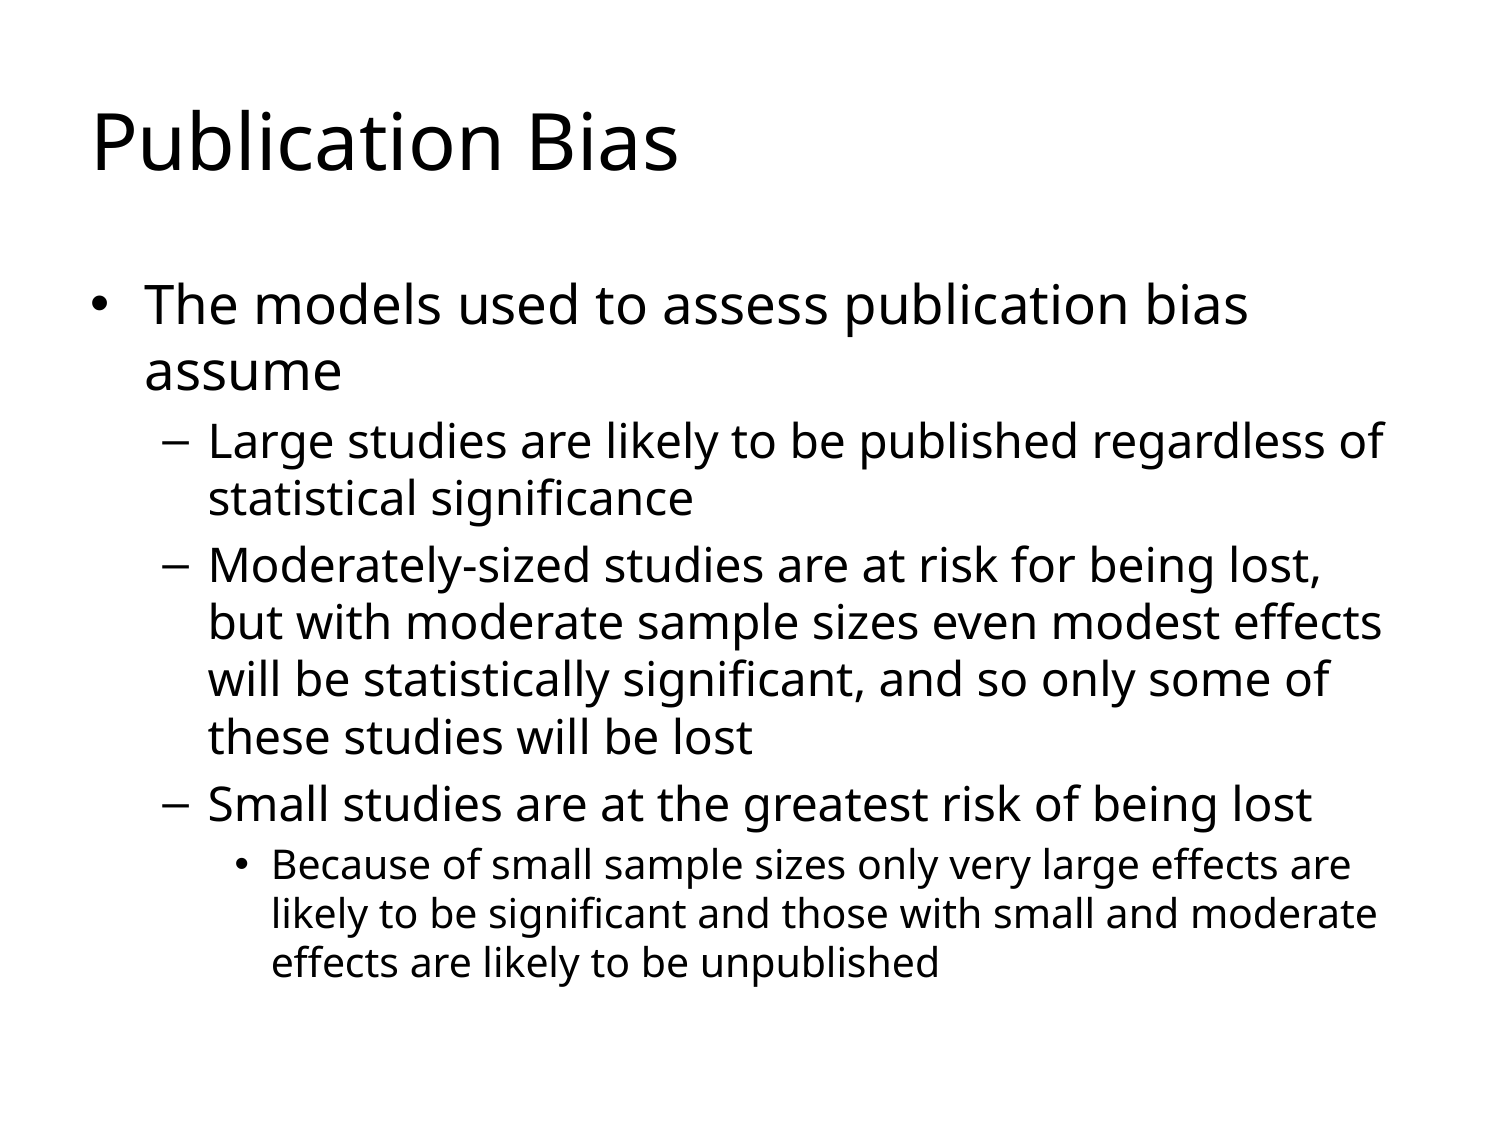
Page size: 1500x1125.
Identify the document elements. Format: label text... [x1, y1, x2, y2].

title Publication Bias [75, 45, 1425, 233]
list The models used to assess publication bias assume Large studies are likely to be published regardless of statistical significance Moderately-sized studies are at risk for being lost, but with moderate sample sizes even modest effects will be statistically significant, and so only some of these studies will be lost Small studies are at the greatest risk of being lost Because of small sample sizes only very large effects are likely to be significant and those with small and moderate effects are likely to be unpublished [75, 262, 1425, 1005]
